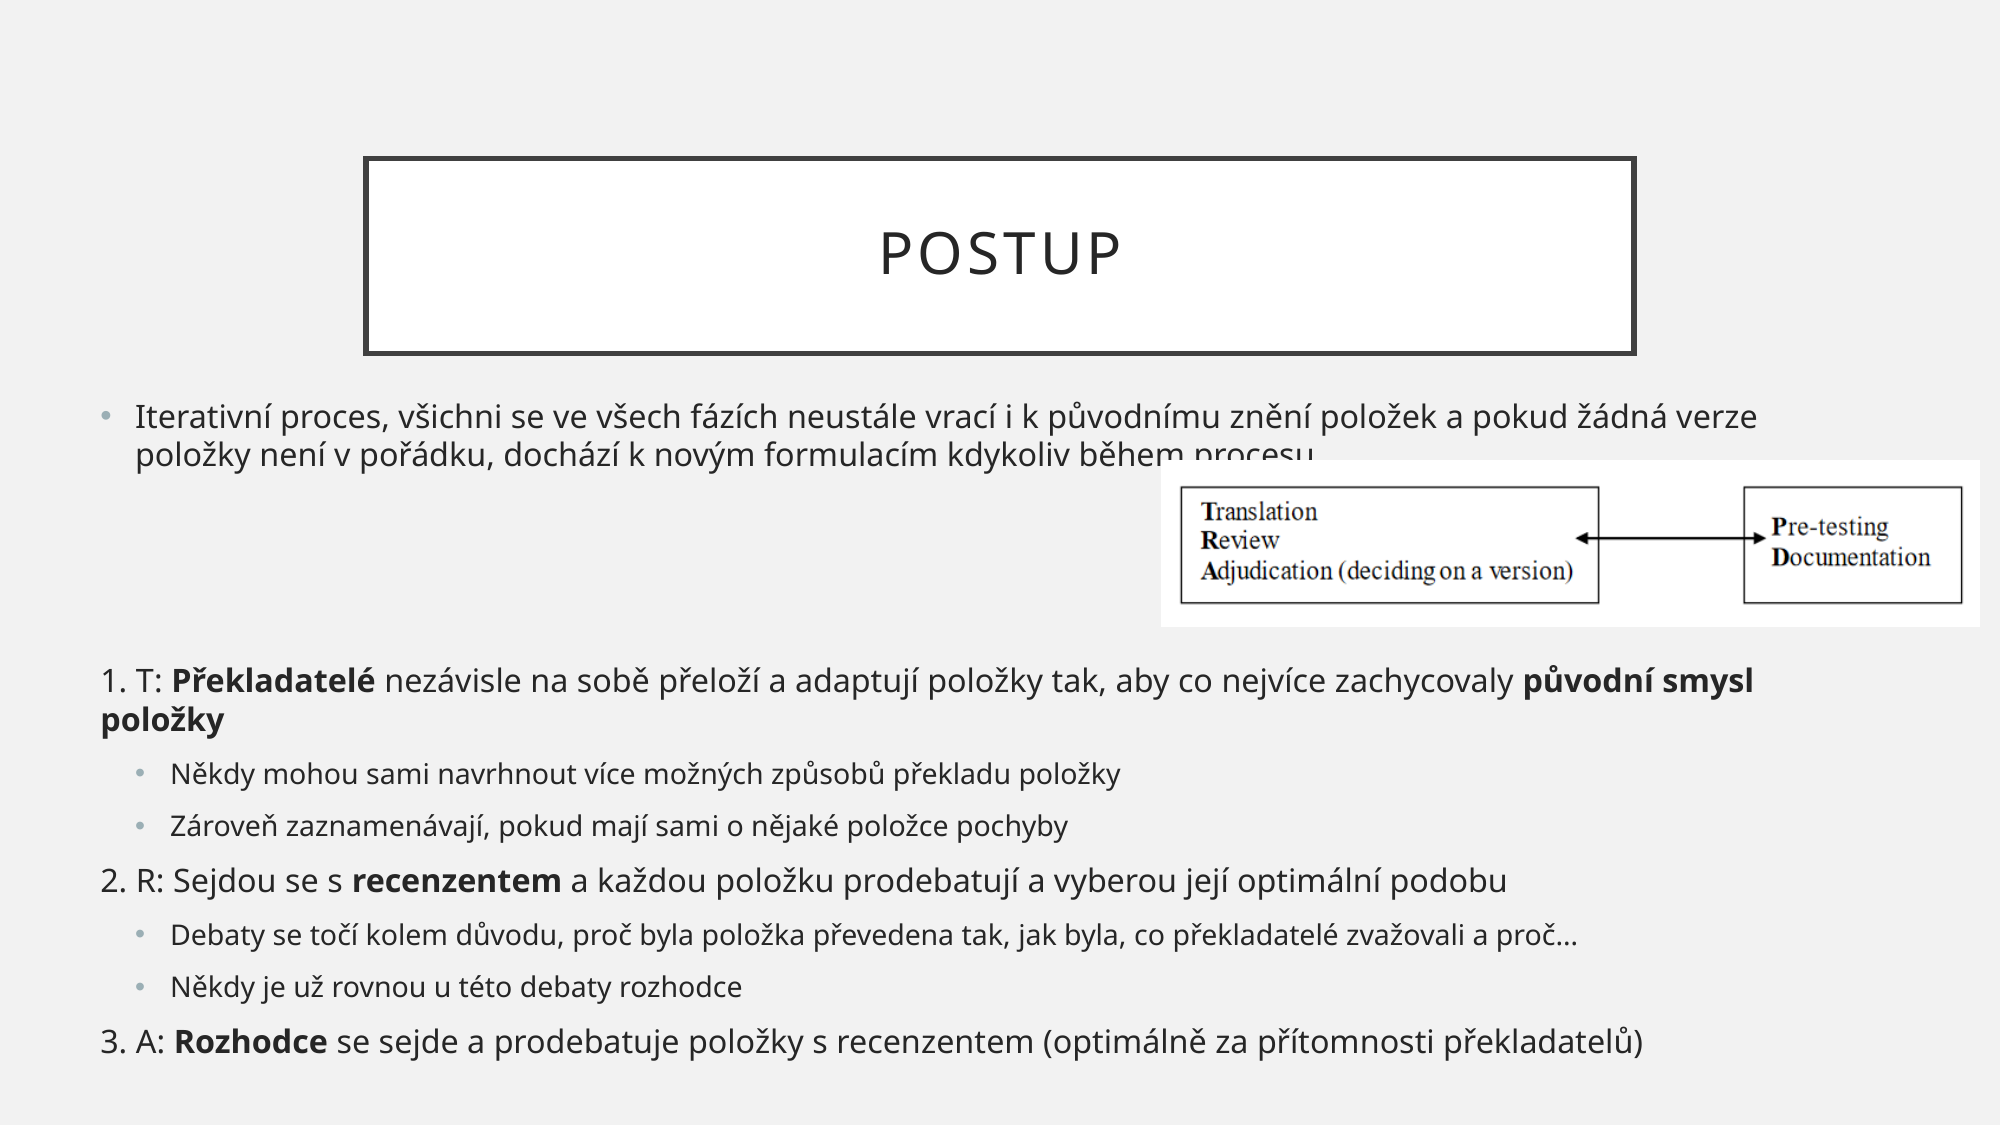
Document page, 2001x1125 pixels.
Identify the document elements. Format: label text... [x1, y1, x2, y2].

picture [1161, 460, 1980, 627]
title Postup [363, 156, 1637, 356]
list Iterativní proces, všichni se ve všech fázích neustále vrací i k původnímu znění položek a pokud žádná verze položky není v pořádku, dochází k novým formulacím kdykoliv během procesu 1. T: Překladatelé nezávisle na sobě přeloží a adaptují položky tak, aby co nejvíce zachycovaly původní smysl položky Někdy mohou sami navrhnout více možných způsobů překladu položky Zároveň zaznamenávají, pokud mají sami o nějaké položce pochyby 2. R: Sejdou se s recenzentem a každou položku prodebatují a vyberou její optimální podobu Debaty se točí kolem důvodu, proč byla položka převedena tak, jak byla, co překladatelé zvažovali a proč… Někdy je už rovnou u této debaty rozhodce 3. A: Rozhodce se sejde a prodebatuje položky s recenzentem (optimálně za přítomnosti překladatelů) [85, 388, 1850, 1070]
